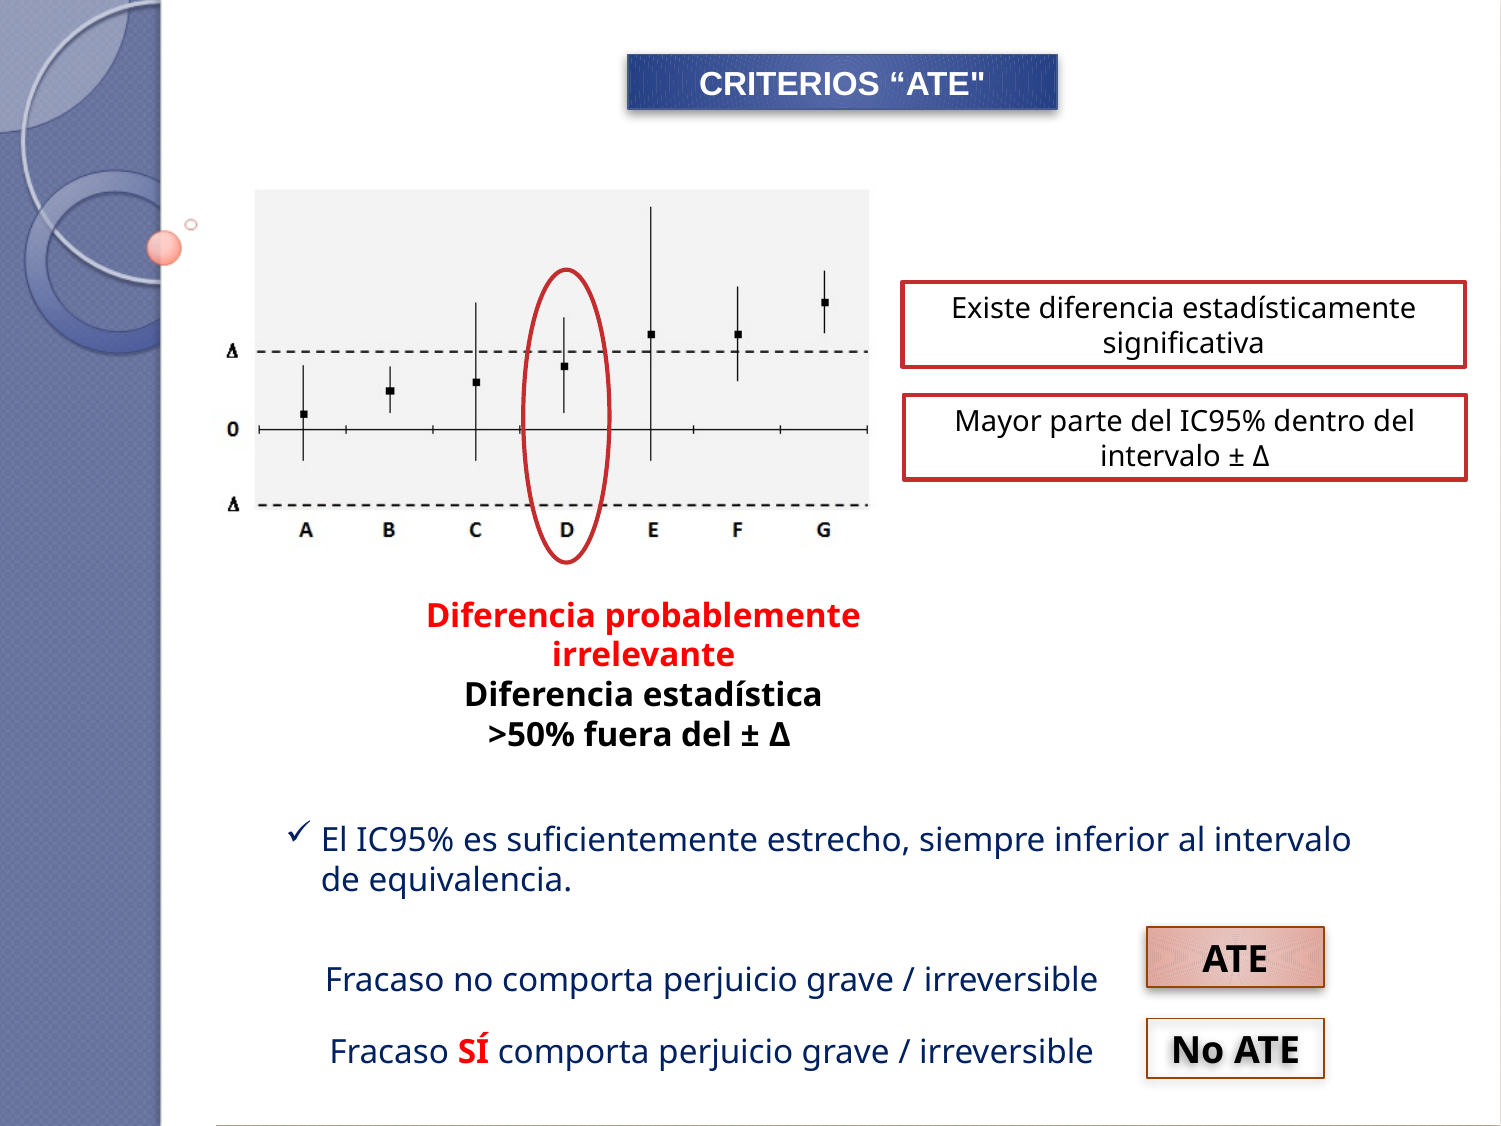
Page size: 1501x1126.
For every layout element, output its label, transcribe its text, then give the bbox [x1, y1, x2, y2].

picture [0, 0, 880, 1126]
text_box Fracaso no comporta perjuicio grave / irreversible [301, 950, 1124, 1006]
text_box ATE [1146, 926, 1325, 988]
text_box Existe diferencia estadísticamente significativa [900, 280, 1467, 369]
text_box CRITERIOS “ATE" [627, 54, 1058, 110]
text_box No ATE [1146, 1018, 1325, 1079]
text_box Diferencia probablemente irrelevante Diferencia estadística >50% fuera del ± Δ [360, 586, 928, 761]
text_box El IC95% es suficientemente estrecho, siempre inferior al intervalo de equivalencia. [234, 810, 1395, 906]
text_box Mayor parte del IC95% dentro del intervalo ± Δ [902, 393, 1468, 482]
text_box Fracaso SÍ comporta perjuicio grave / irreversible [301, 1023, 1124, 1079]
